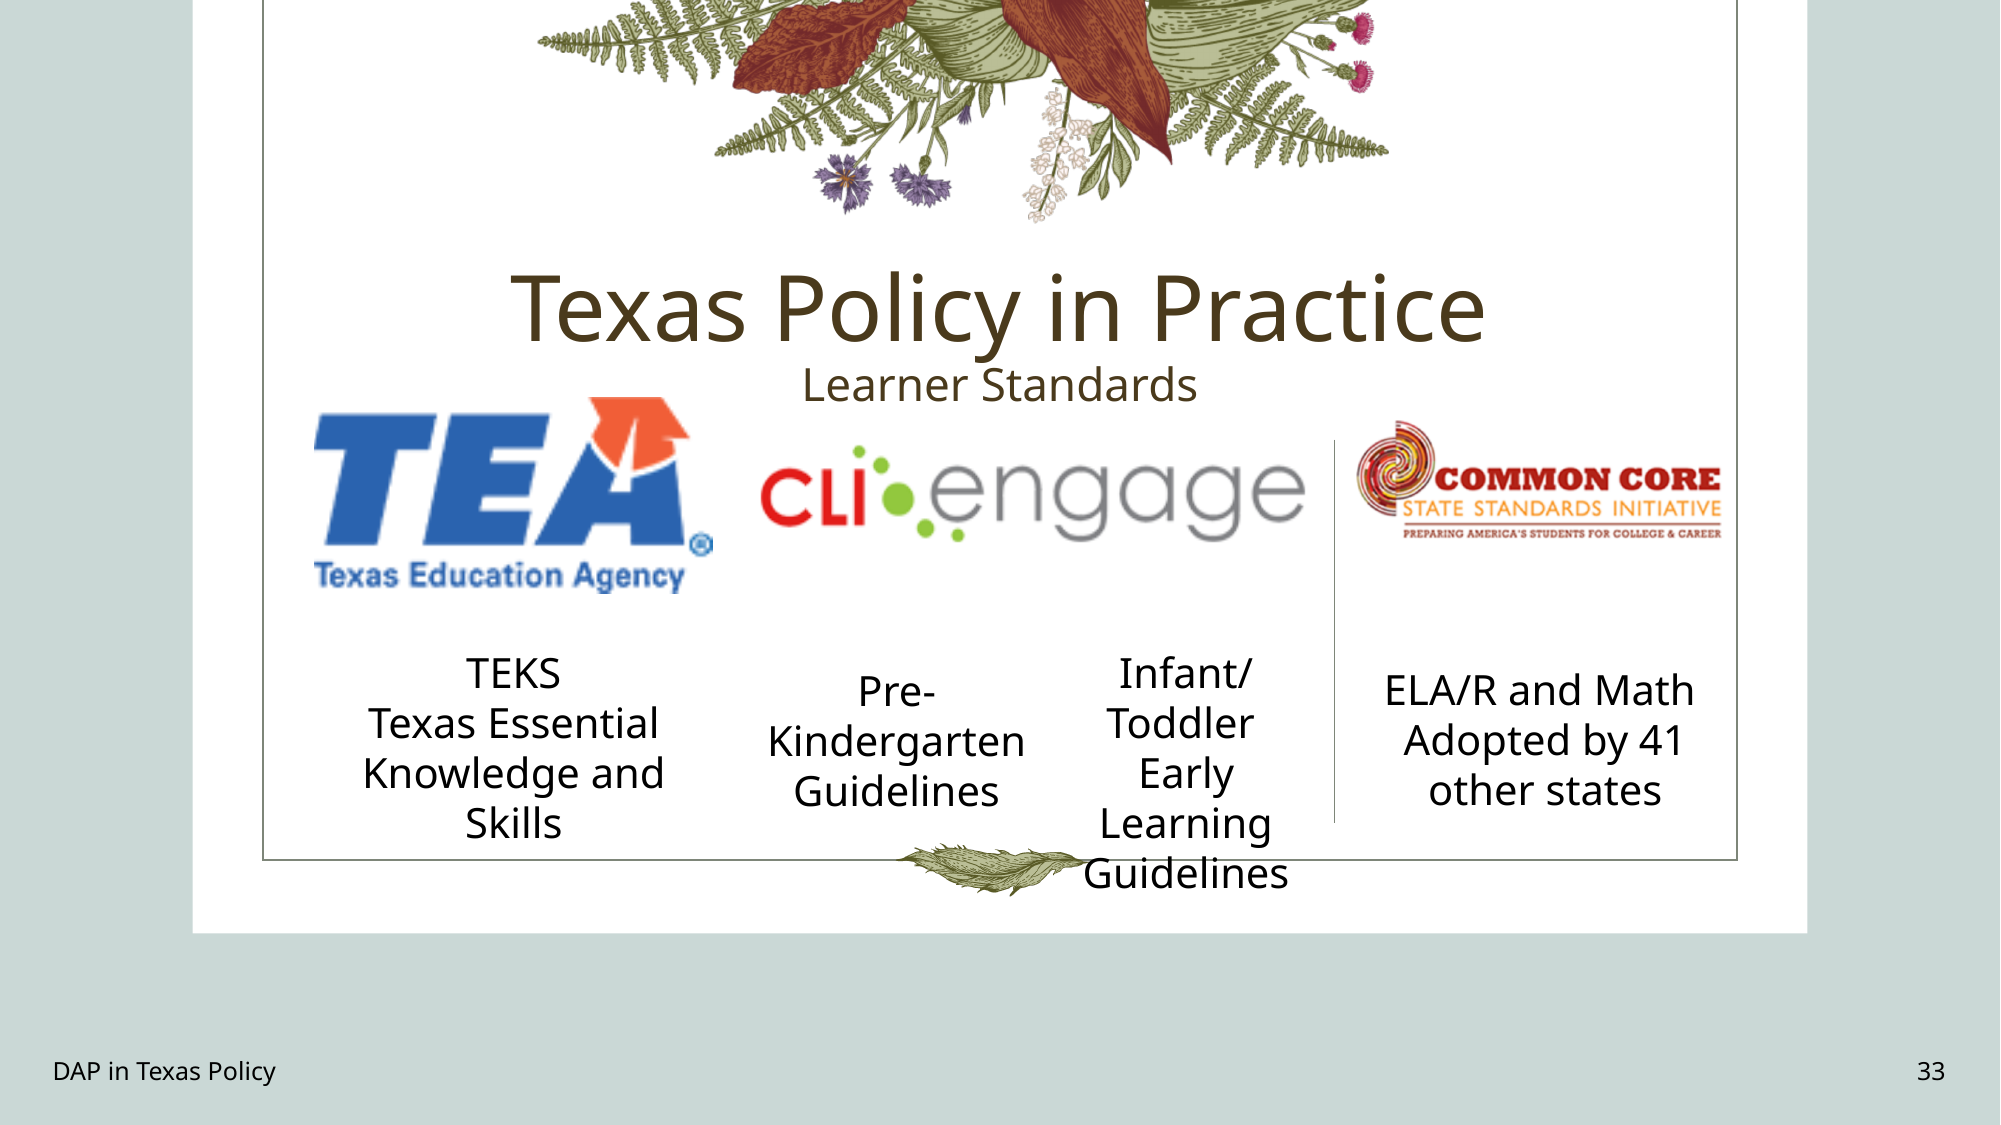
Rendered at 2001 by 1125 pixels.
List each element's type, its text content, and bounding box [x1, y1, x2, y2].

text_box TEKS Texas Essential Knowledge and Skills [315, 639, 713, 855]
slide_number 33 [1510, 1042, 1961, 1103]
text_box Pre-Kindergarten Guidelines [732, 657, 1043, 822]
footer DAP in Texas Policy [37, 1042, 713, 1103]
picture [1354, 410, 1726, 548]
picture [894, 838, 1043, 897]
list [757, 439, 1310, 556]
picture [314, 397, 713, 594]
text_box Infant/Toddler Early Learning Guidelines [1043, 639, 1330, 905]
picture [535, 0, 1416, 228]
title Texas Policy in Practice Learner Standards [286, 228, 1714, 446]
text_box ELA/R and Math Adopted by 41 other states [1346, 656, 1744, 822]
